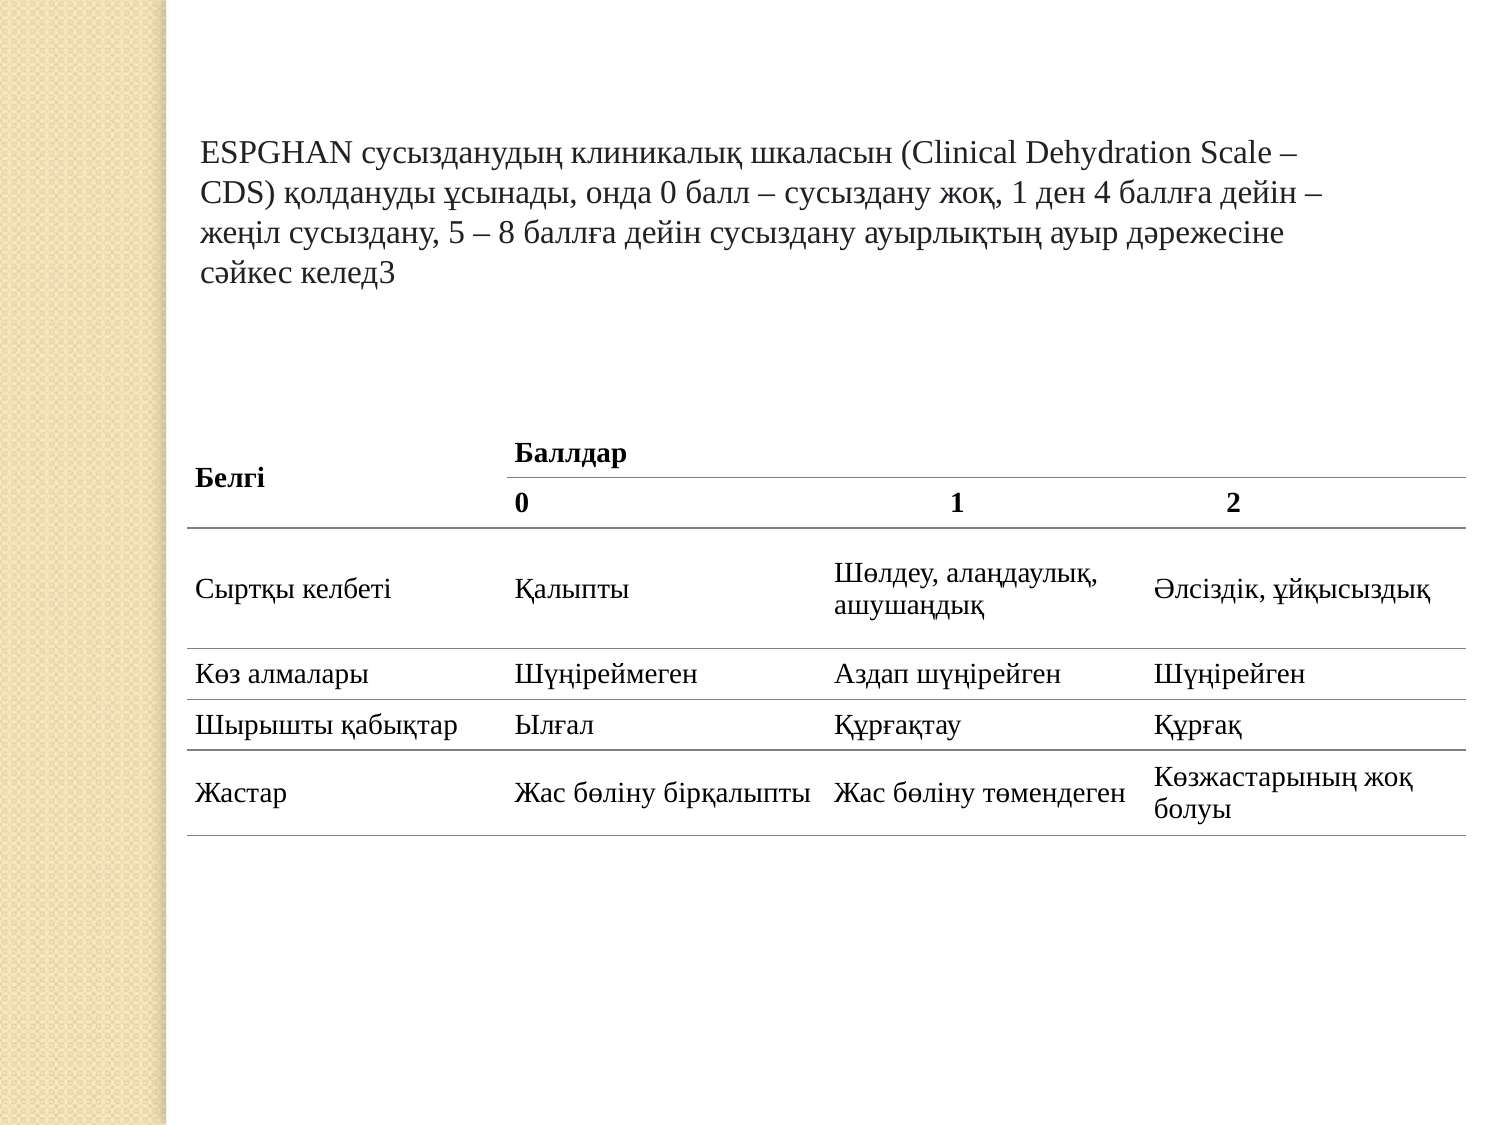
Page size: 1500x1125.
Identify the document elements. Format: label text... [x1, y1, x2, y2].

table_cell 2 [1146, 478, 1466, 527]
picture [0, 0, 166, 1125]
table_cell 1 [826, 478, 1146, 527]
table_cell Көзжастарының жоқ болуы [1146, 751, 1466, 835]
table_header Баллдар [507, 427, 1466, 477]
table_cell Шүңіреймеген [507, 649, 826, 699]
table_cell Шүңірейген [1146, 649, 1466, 699]
table_cell Құрғақтау [826, 700, 1146, 749]
table_cell Сыртқы келбеті [187, 529, 507, 648]
table_cell Аздап шүңірейген [826, 649, 1146, 699]
table_cell Шөлдеу, алаңдаулық, ашушаңдық [826, 529, 1146, 648]
table_cell Жас бөліну бірқалыпты [507, 751, 826, 835]
table_cell Жас бөліну төмендеген [826, 751, 1146, 835]
table_cell Көз алмалары [187, 649, 507, 699]
text_box ESPGHAN сусызданудың клиникалық шкаласын (Clinical Dehydration Scale – CDS) қолдануды ұсынады, онда 0 балл – cусыздану жоқ, 1 ден 4 баллға дейін – жеңіл сусыздану, 5 – 8 баллға дейін сусыздану ауырлықтың ауыр дәрежесіне сәйкес келед3 [185, 122, 1386, 343]
table_cell Құрғақ [1146, 700, 1466, 749]
table_header Белгі [187, 427, 507, 527]
table_cell Жастар [187, 751, 507, 835]
table_cell Шырышты қабықтар [187, 700, 507, 749]
table_cell Қалыпты [507, 529, 826, 648]
table_cell Әлсіздік, ұйқысыздық [1146, 529, 1466, 648]
table_cell Ылғал [507, 700, 826, 749]
table_cell 0 [507, 478, 826, 527]
